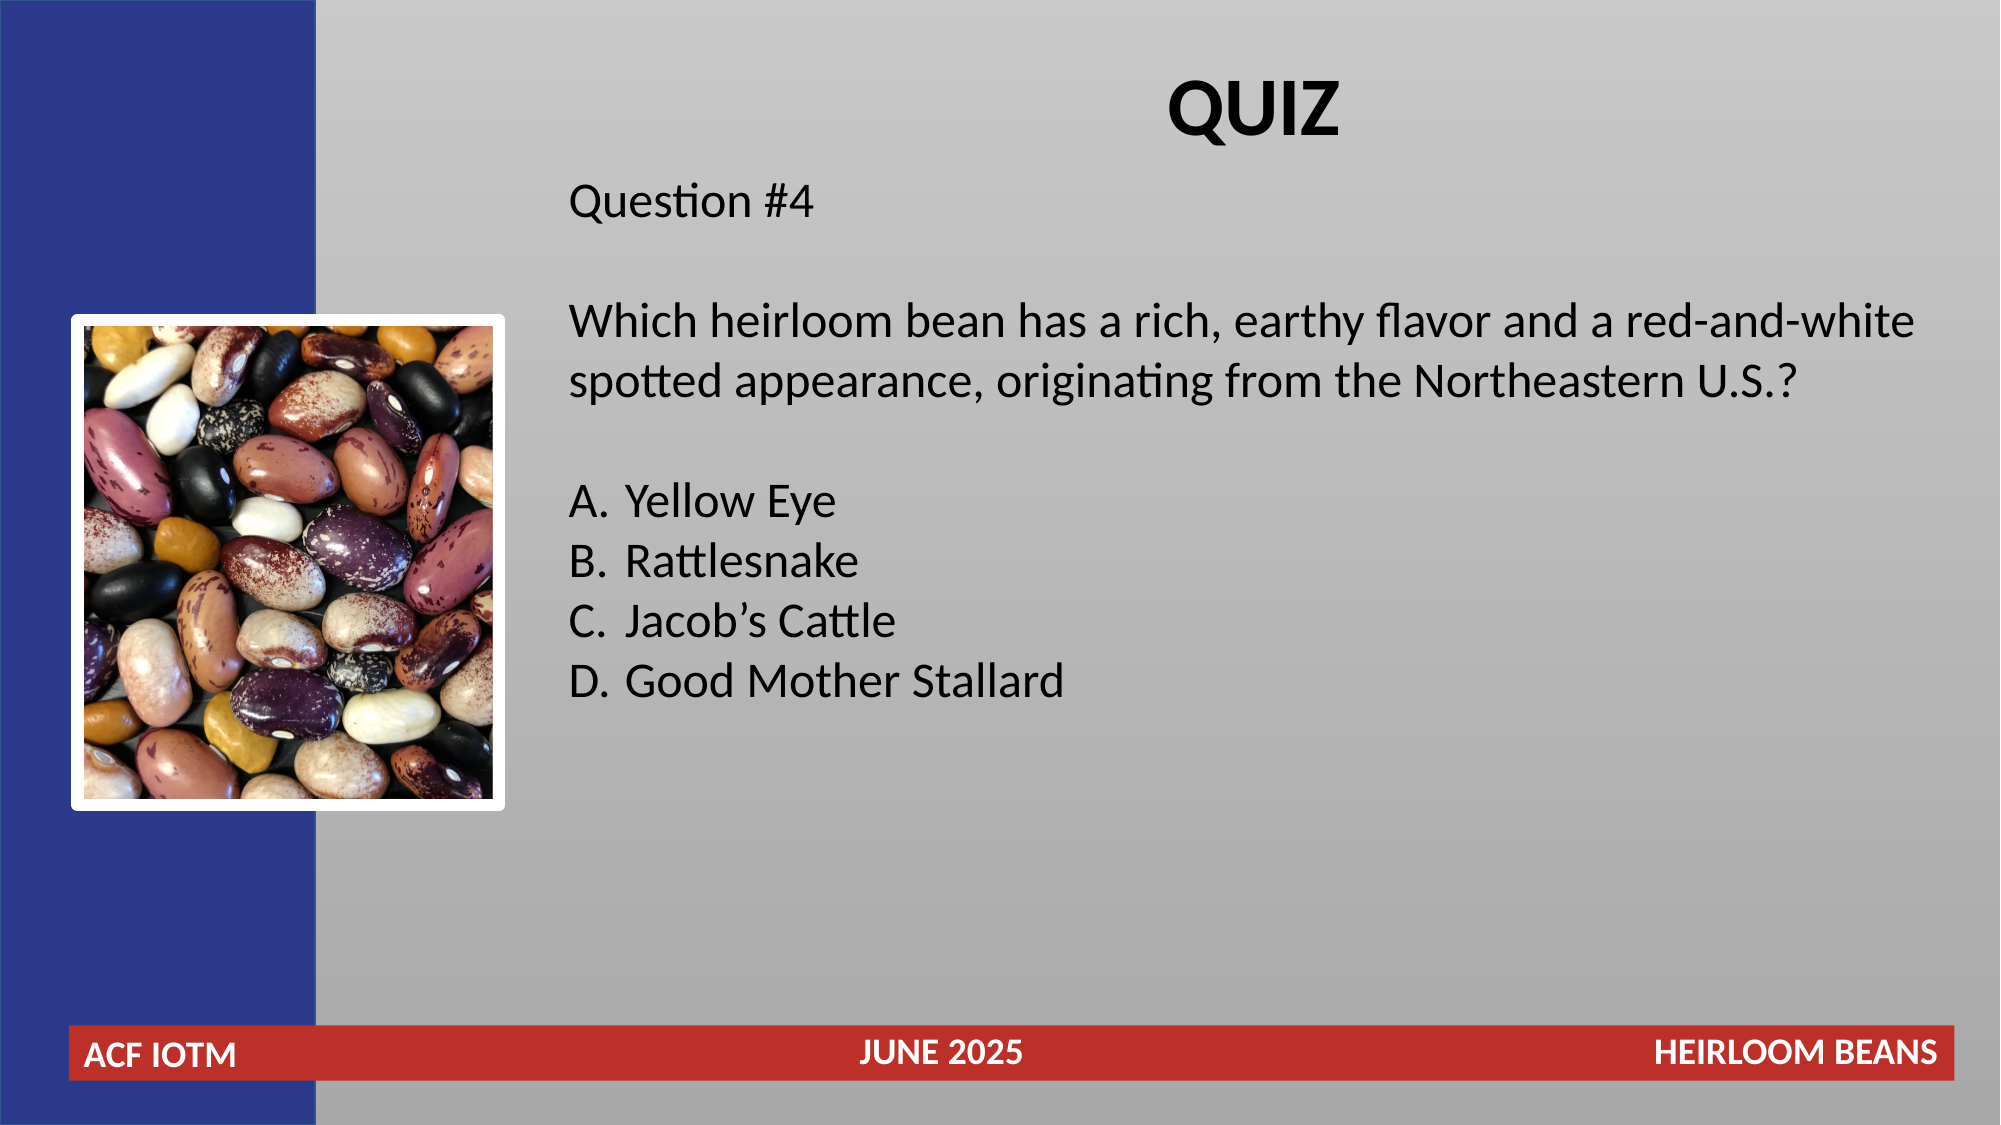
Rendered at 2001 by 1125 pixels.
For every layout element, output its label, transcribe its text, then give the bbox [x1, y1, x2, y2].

text_box ACF IOTM [68, 1022, 268, 1083]
text_box [268, 1024, 1956, 1082]
text_box JUNE 2025 [844, 1019, 1041, 1080]
text_box [0, 0, 316, 1125]
picture [83, 326, 493, 799]
text_box Question #4 Which heirloom bean has a rich, earthy flavor and a red-and-white spotted appearance, originating from the Northeastern U.S.? Yellow Eye Rattlesnake Jacob’s Cattle Good Mother Stallard [553, 160, 1962, 716]
text_box HEIRLOOM BEANS [1639, 1019, 1955, 1080]
text_box QUIZ [546, 44, 1962, 160]
